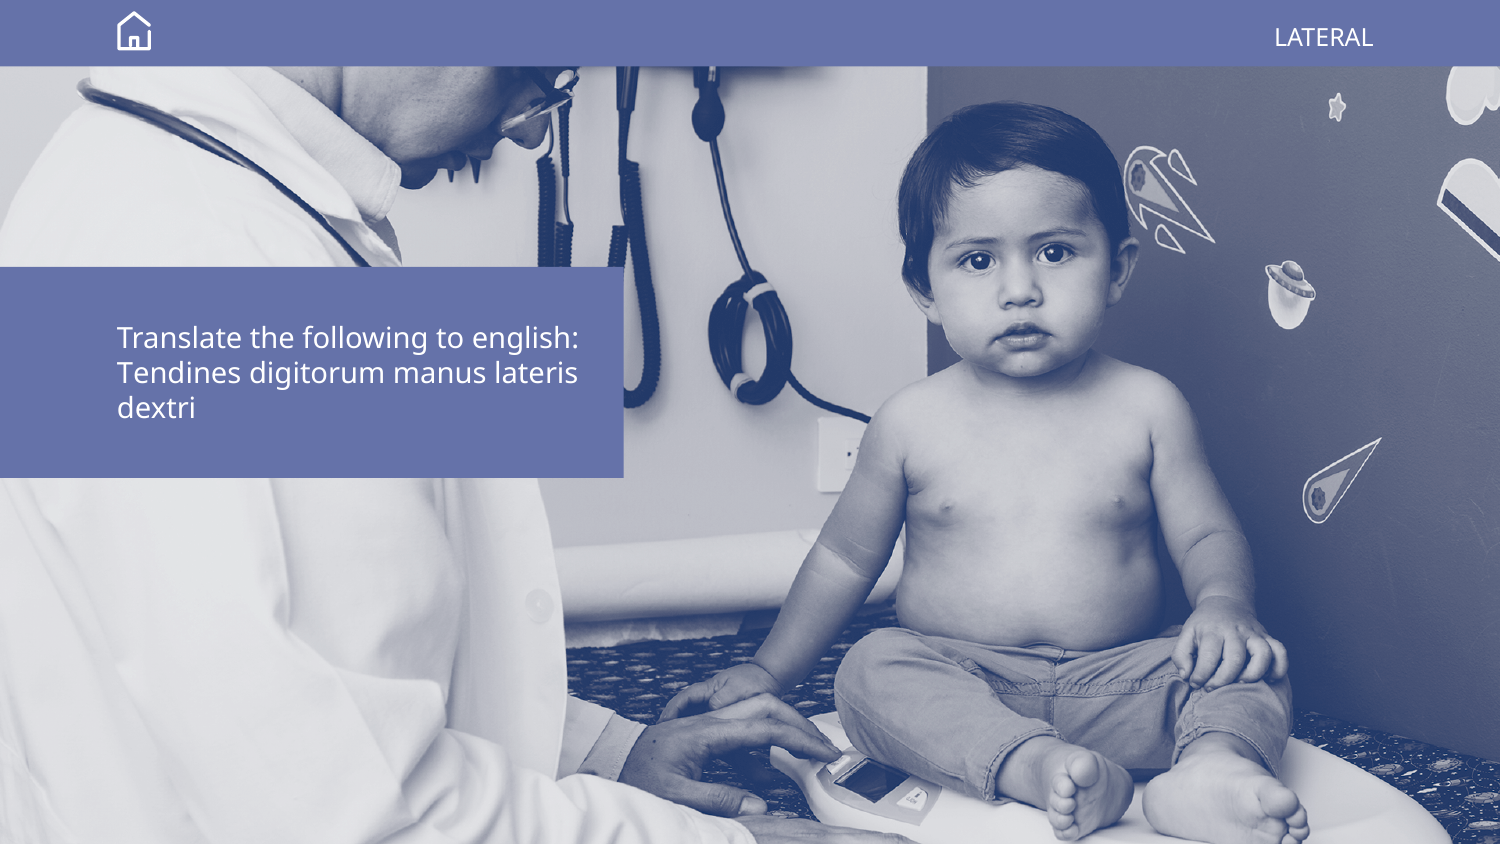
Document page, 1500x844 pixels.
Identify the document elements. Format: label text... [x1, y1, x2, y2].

subtitle Translate the following to english: Tendines digitorum manus lateris dextri [101, 266, 600, 478]
title LATERAL [714, 6, 1396, 53]
picture [0, 67, 1500, 844]
text_box [118, 12, 151, 50]
